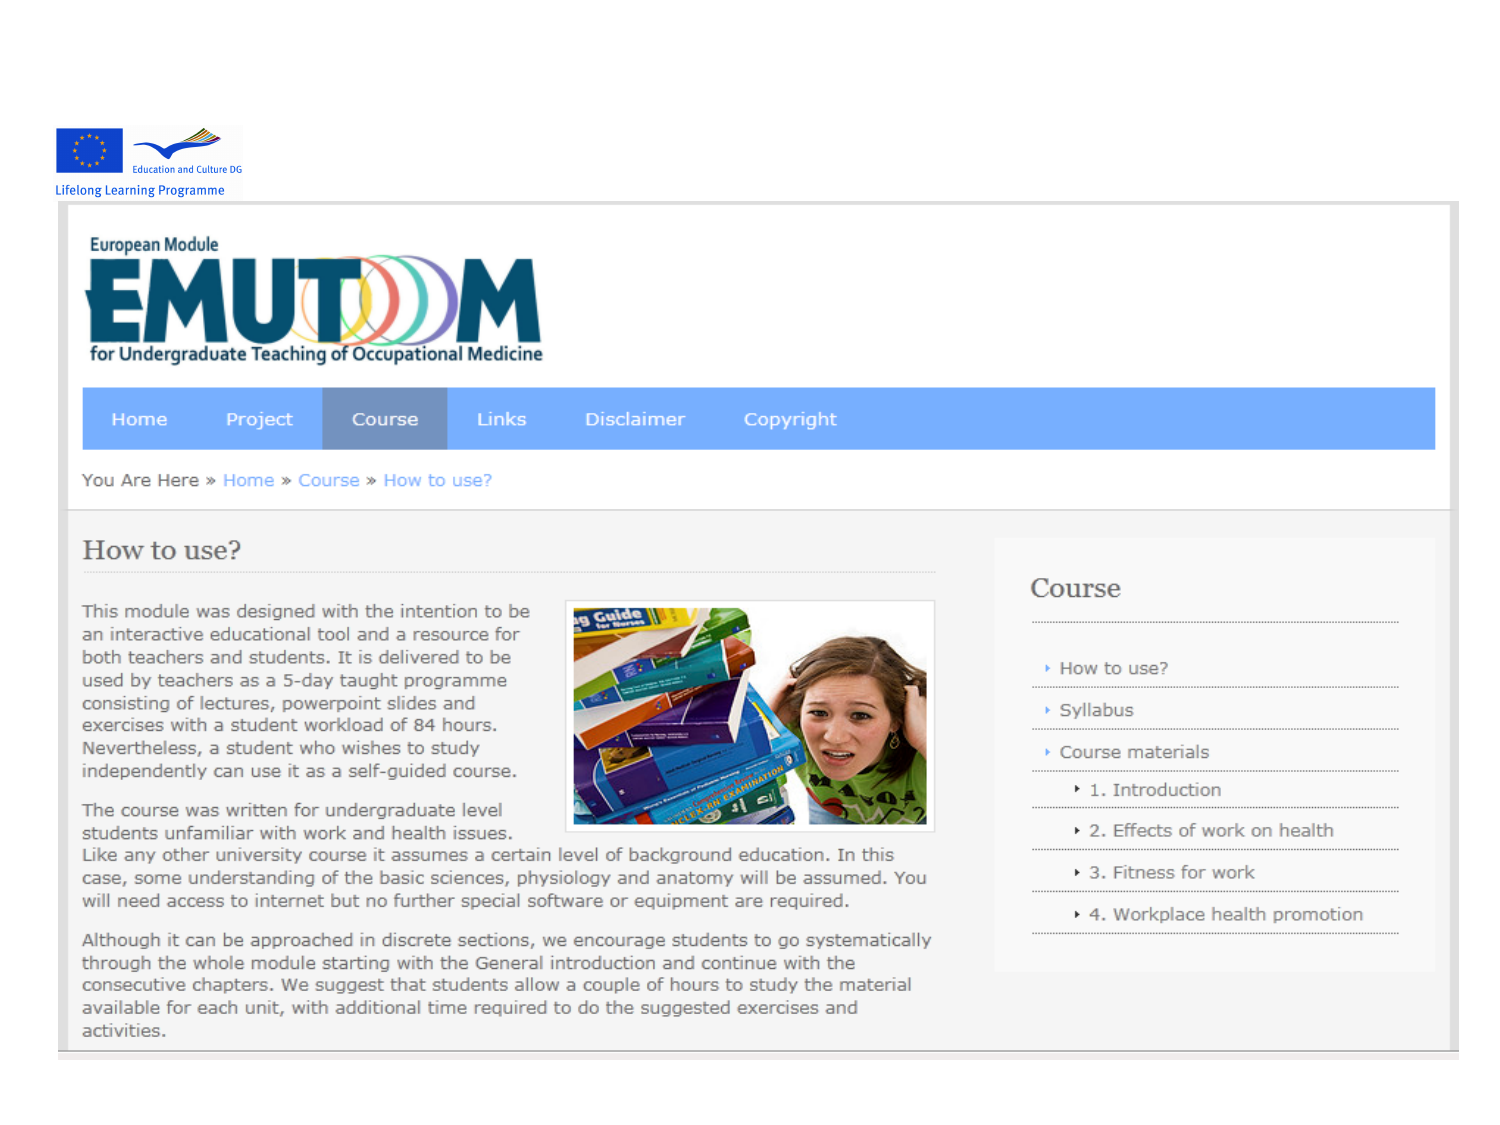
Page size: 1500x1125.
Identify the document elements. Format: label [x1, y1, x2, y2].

picture [52, 125, 1459, 1060]
